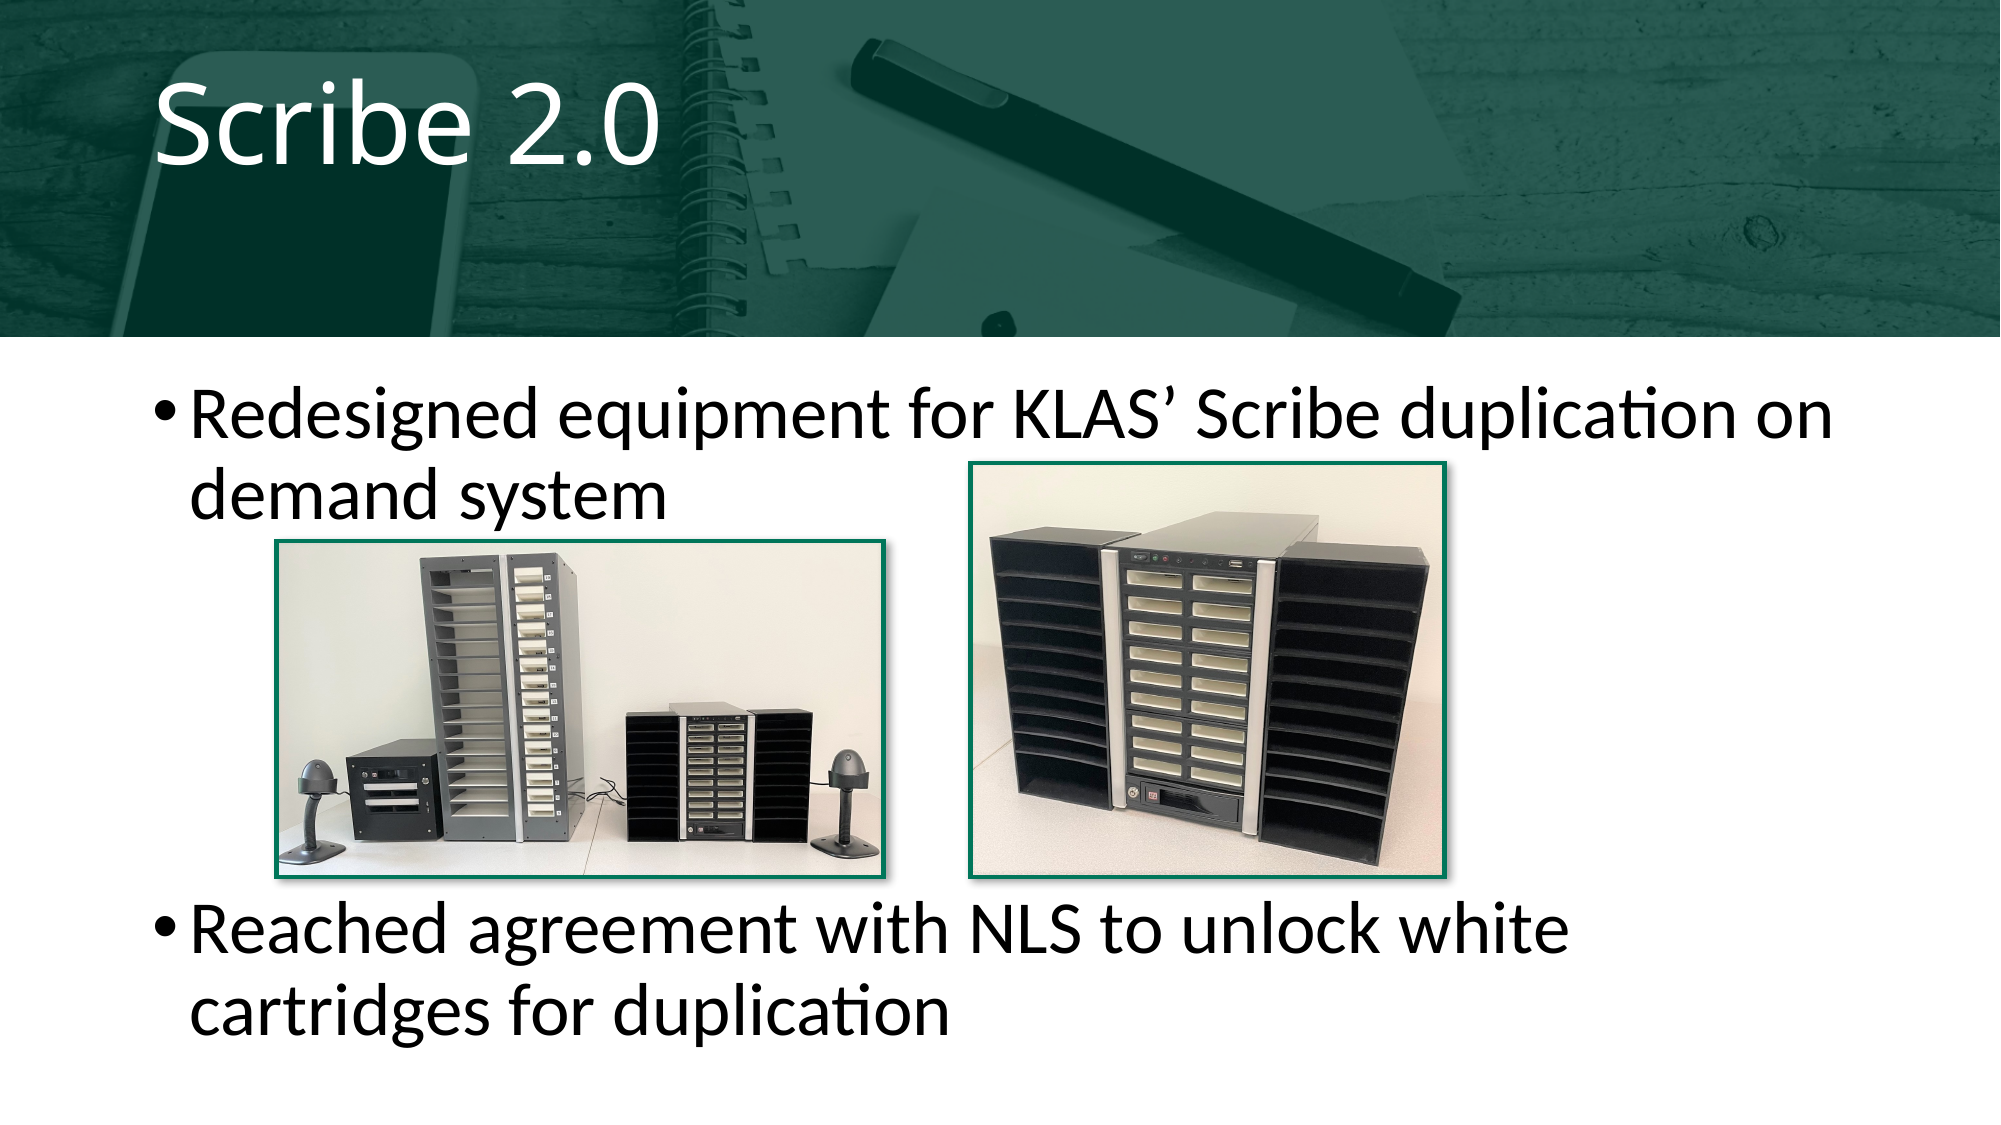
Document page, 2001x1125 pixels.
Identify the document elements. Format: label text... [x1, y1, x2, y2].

list Redesigned equipment for KLAS’ Scribe duplication on demand system Reached agreement with NLS to unlock white cartridges for duplication [137, 366, 1863, 1014]
picture [278, 543, 882, 875]
picture [972, 465, 1443, 875]
picture [0, 0, 2000, 337]
title Scribe 2.0 [137, 59, 1863, 278]
